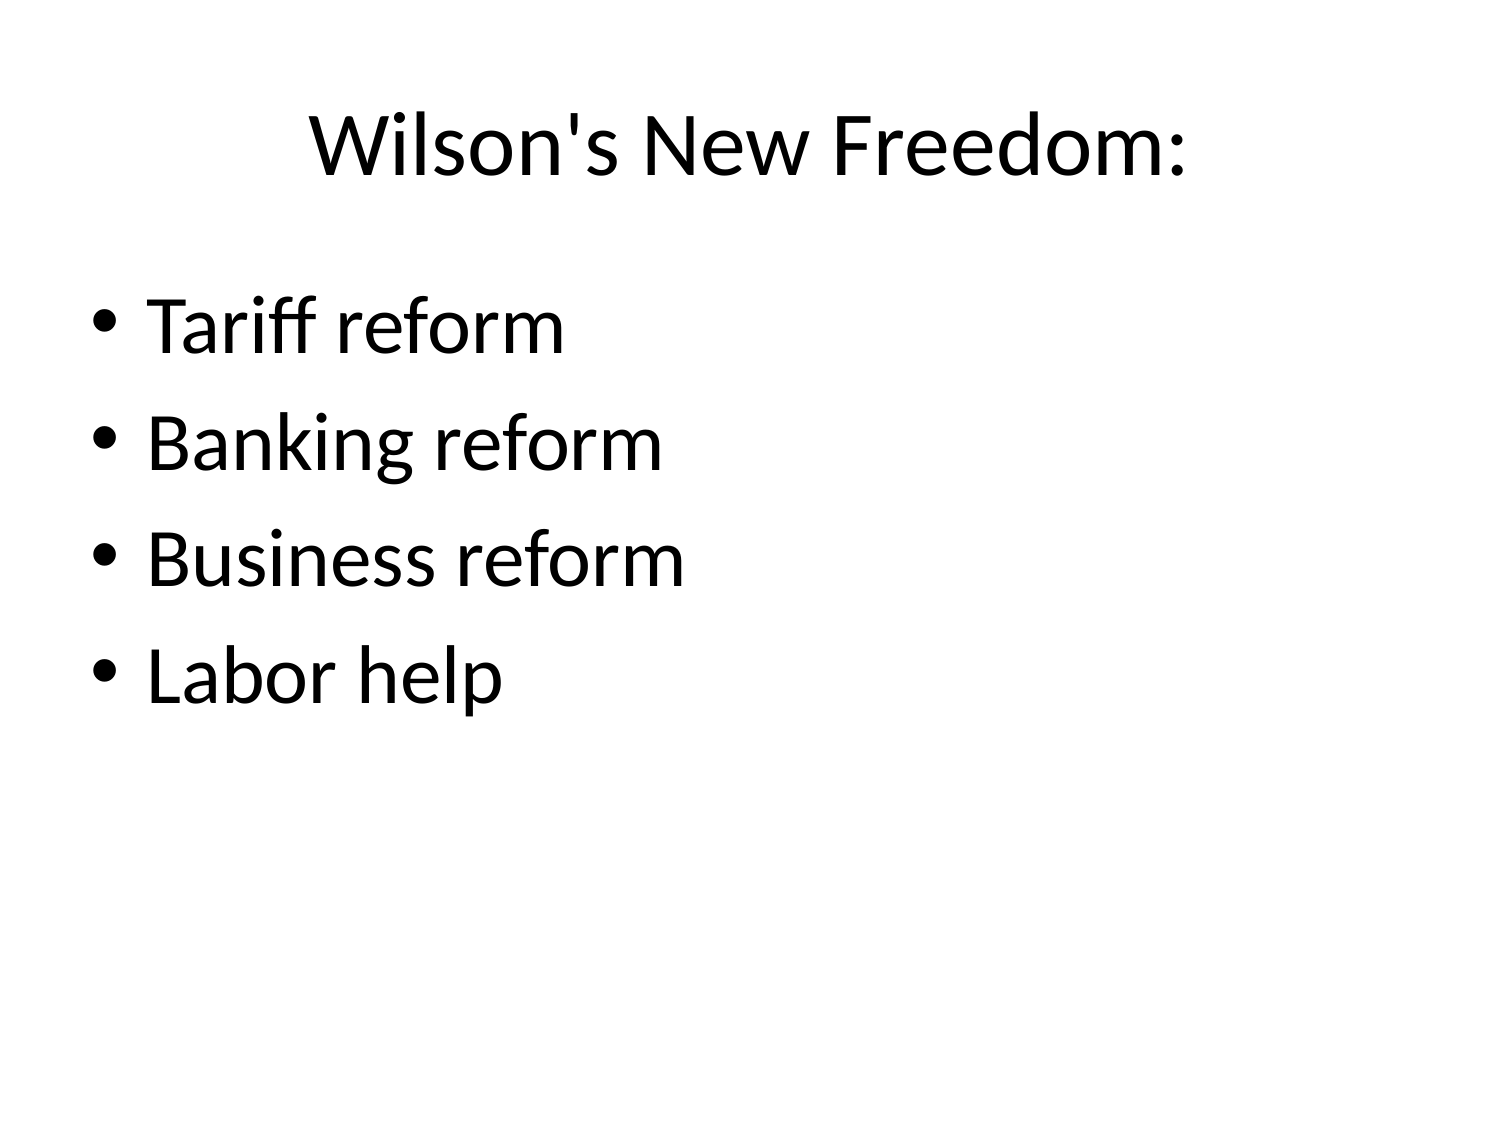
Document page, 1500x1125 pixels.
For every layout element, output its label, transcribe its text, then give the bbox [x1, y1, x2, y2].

title Wilson's New Freedom: [74, 44, 1426, 233]
list Tariff reform Banking reform Business reform Labor help [74, 262, 1426, 1006]
